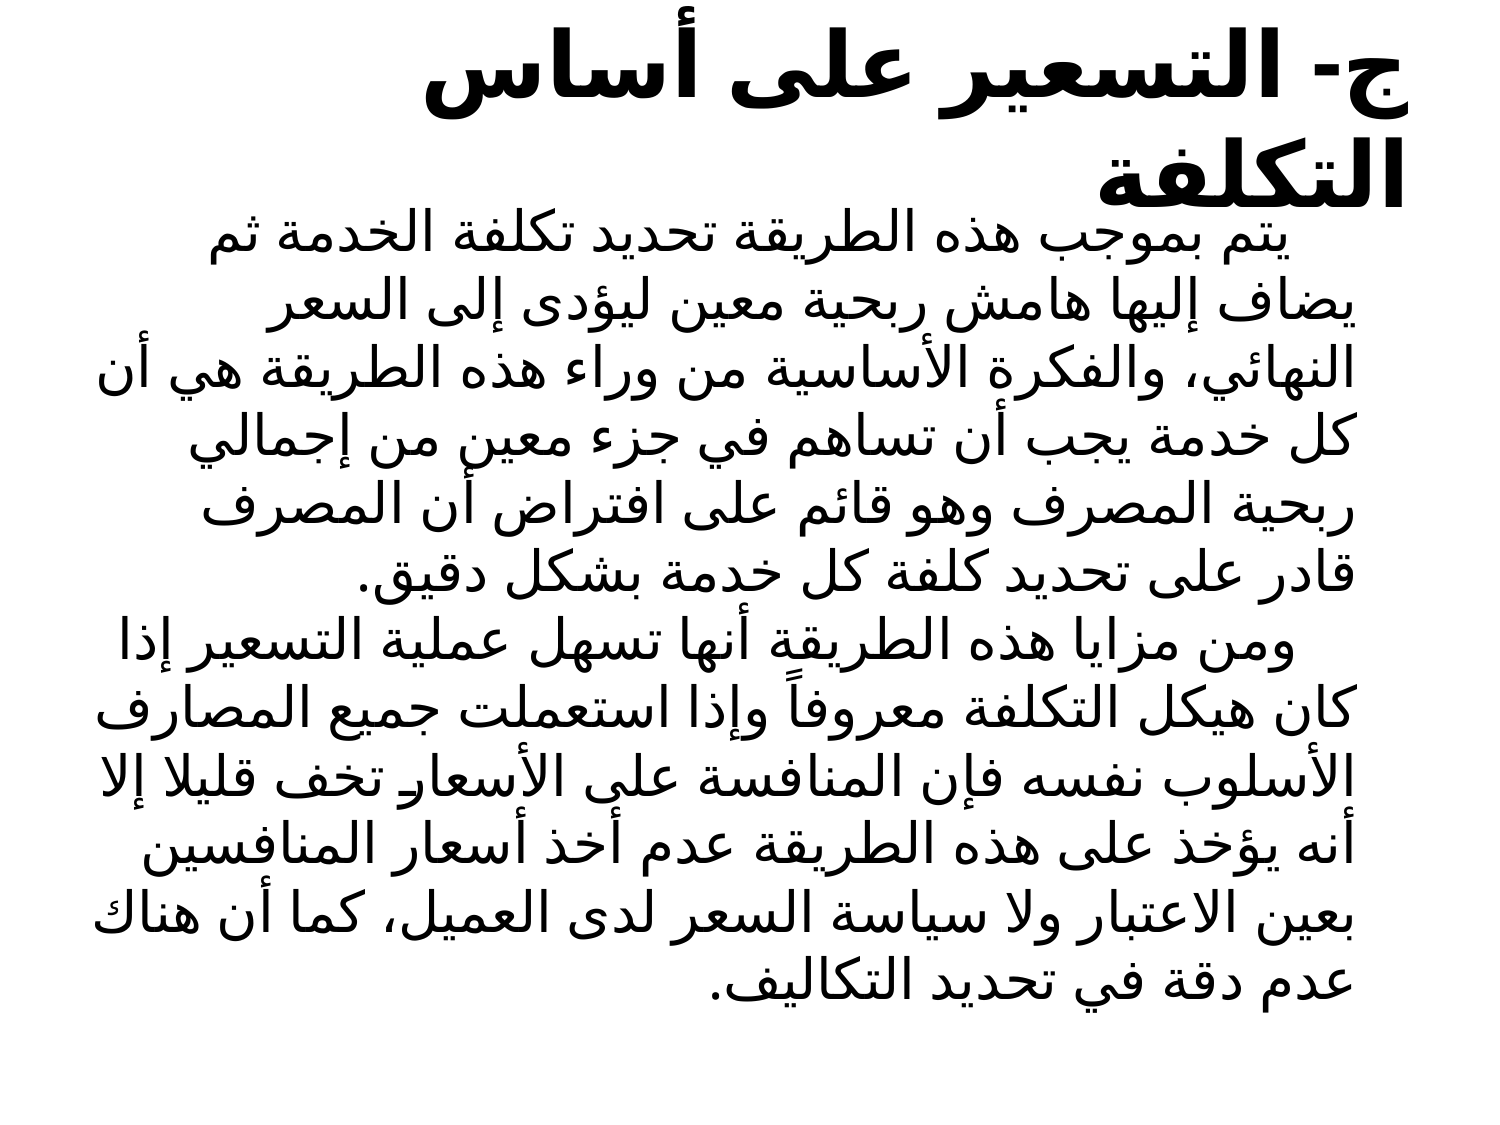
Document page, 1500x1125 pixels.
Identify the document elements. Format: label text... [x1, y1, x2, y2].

list يتم بموجب هذه الطريقة تحديد تكلفة الخدمة ثم يضاف إليها هامش ربحية معين ليؤدى إلى السعر النهائي، والفكرة الأساسية من وراء هذه الطريقة هي أن كل خدمة يجب أن تساهم في جزء معين من إجمالي ربحية المصرف وهو قائم على افتراض أن المصرف قادر على تحديد كلفة كل خدمة بشكل دقيق. ومن مزايا هذه الطريقة أنها تسهل عملية التسعير إذا كان هيكل التكلفة معروفاً وإذا استعملت جميع المصارف الأسلوب نفسه فإن المنافسة على الأسعار تخف قليلا إلا أنه يؤخذ على هذه الطريقة عدم أخذ أسعار المنافسين بعين الاعتبار ولا سياسة السعر لدى العميل، كما أن هناك عدم دقة في تحديد التكاليف. [75, 187, 1425, 1020]
title ج- التسعير على أساس التكلفة [75, 45, 1425, 187]
